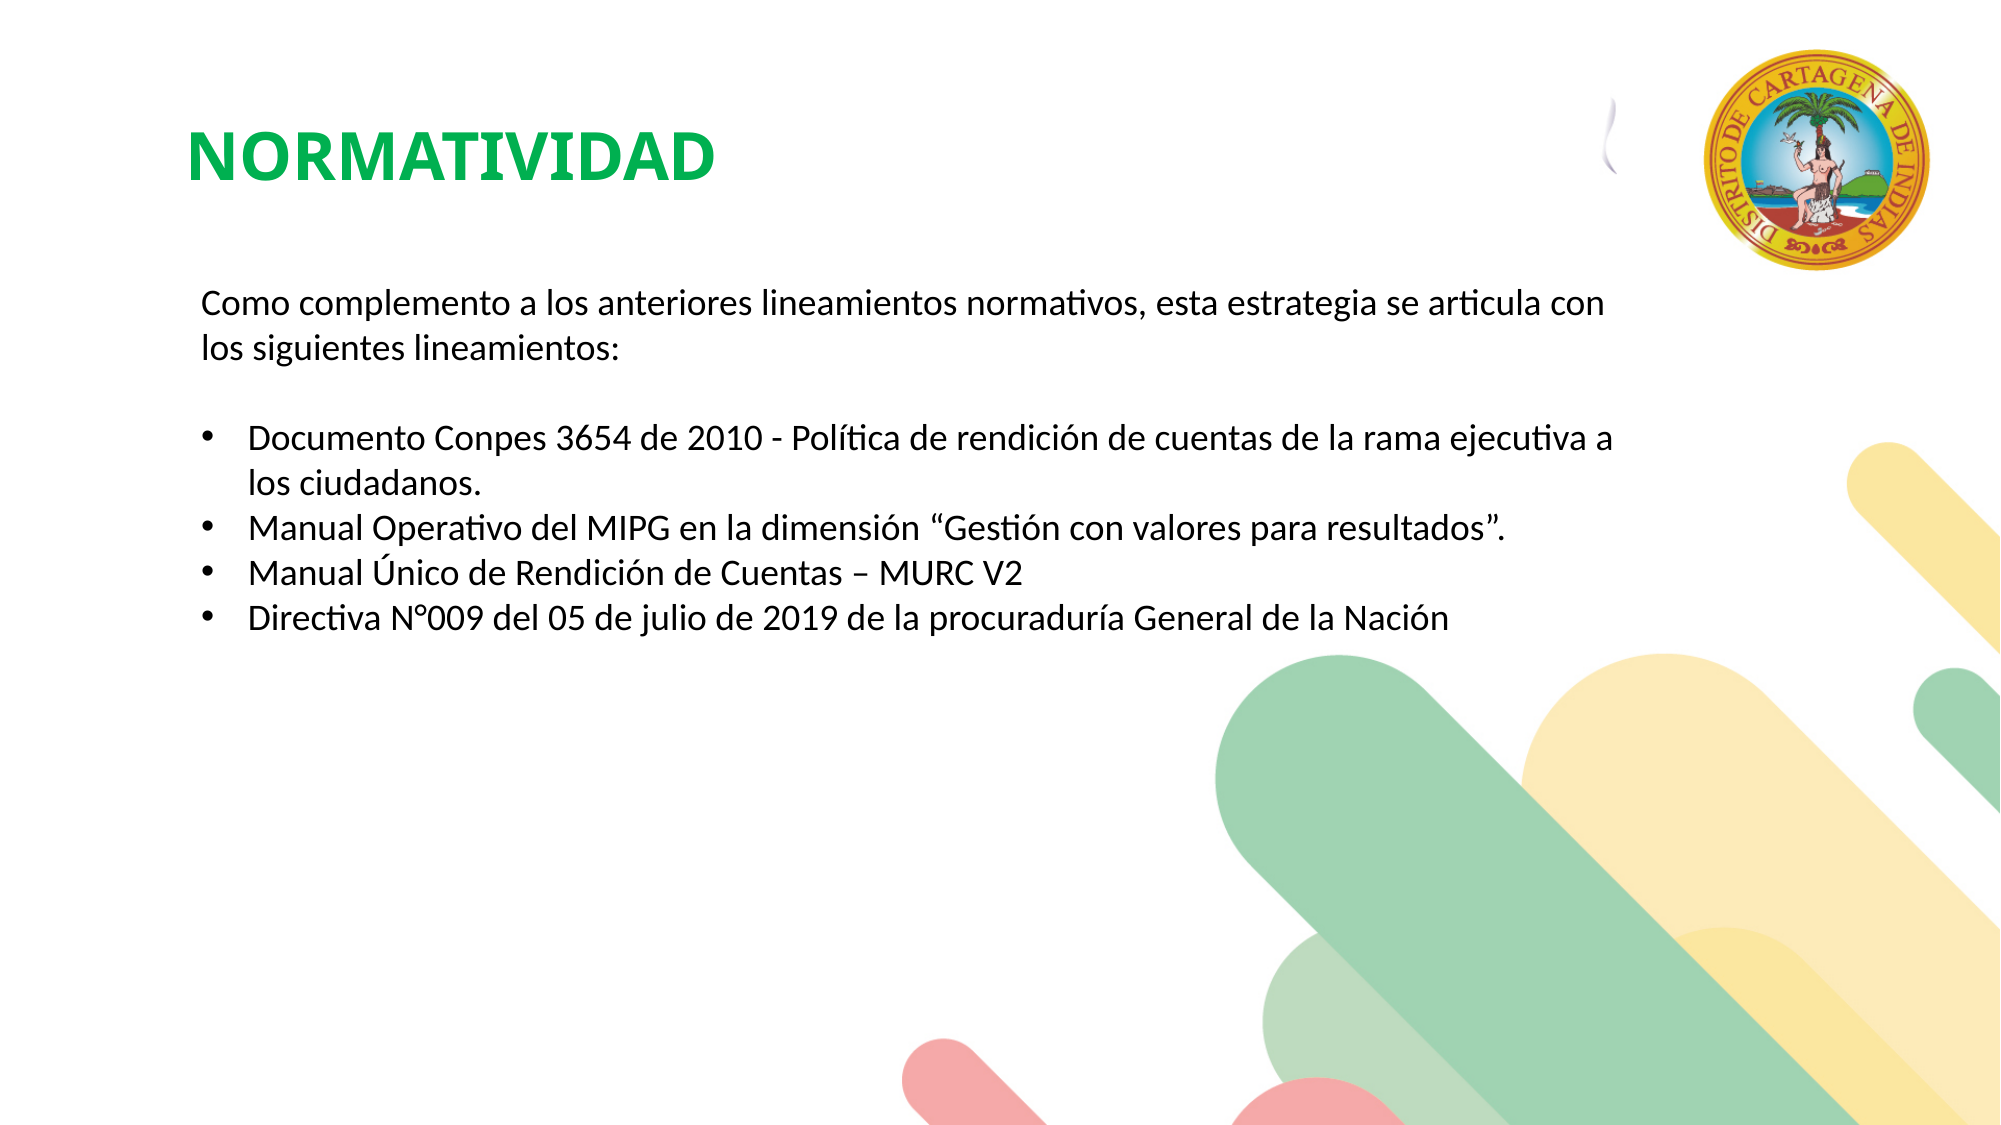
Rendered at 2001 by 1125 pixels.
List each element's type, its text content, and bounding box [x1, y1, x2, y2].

text_box Como complemento a los anteriores lineamientos normativos, esta estrategia se articula con los siguientes lineamientos: Documento Conpes 3654 de 2010 - Política de rendición de cuentas de la rama ejecutiva a los ciudadanos. Manual Operativo del MIPG en la dimensión “Gestión con valores para resultados”. Manual Único de Rendición de Cuentas – MURC V2 Directiva N°009 del 05 de julio de 2019 de la procuraduría General de la Nación [186, 270, 1646, 691]
text_box NORMATIVIDAD [170, 106, 806, 202]
picture [0, 0, 2000, 1125]
